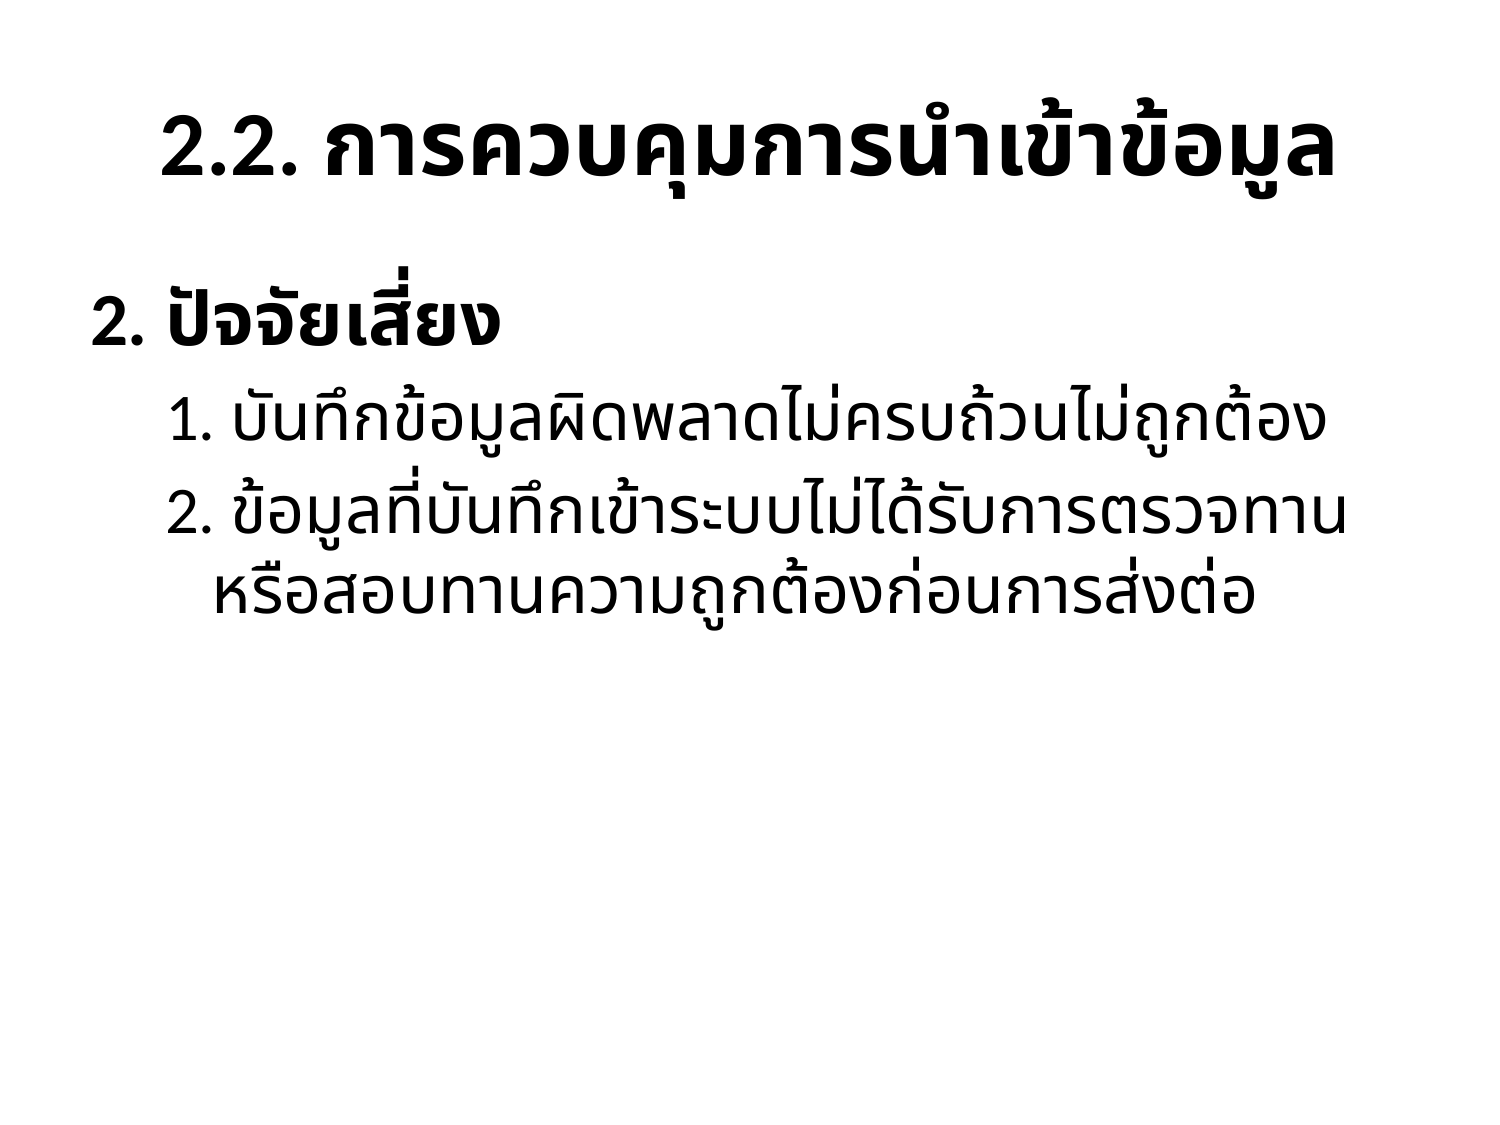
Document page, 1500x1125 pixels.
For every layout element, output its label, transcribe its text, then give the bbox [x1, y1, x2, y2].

title 2.2. การควบคุมการนำเข้าข้อมูล [75, 45, 1425, 233]
list 2. ปัจจัยเสี่ยง 1. บันทึกข้อมูลผิดพลาดไม่ครบถ้วนไม่ถูกต้อง 2. ข้อมูลที่บันทึกเข้าระบบไม่ได้รับการตรวจทาน หรือสอบทานความถูกต้องก่อนการส่งต่อ [75, 262, 1425, 1005]
